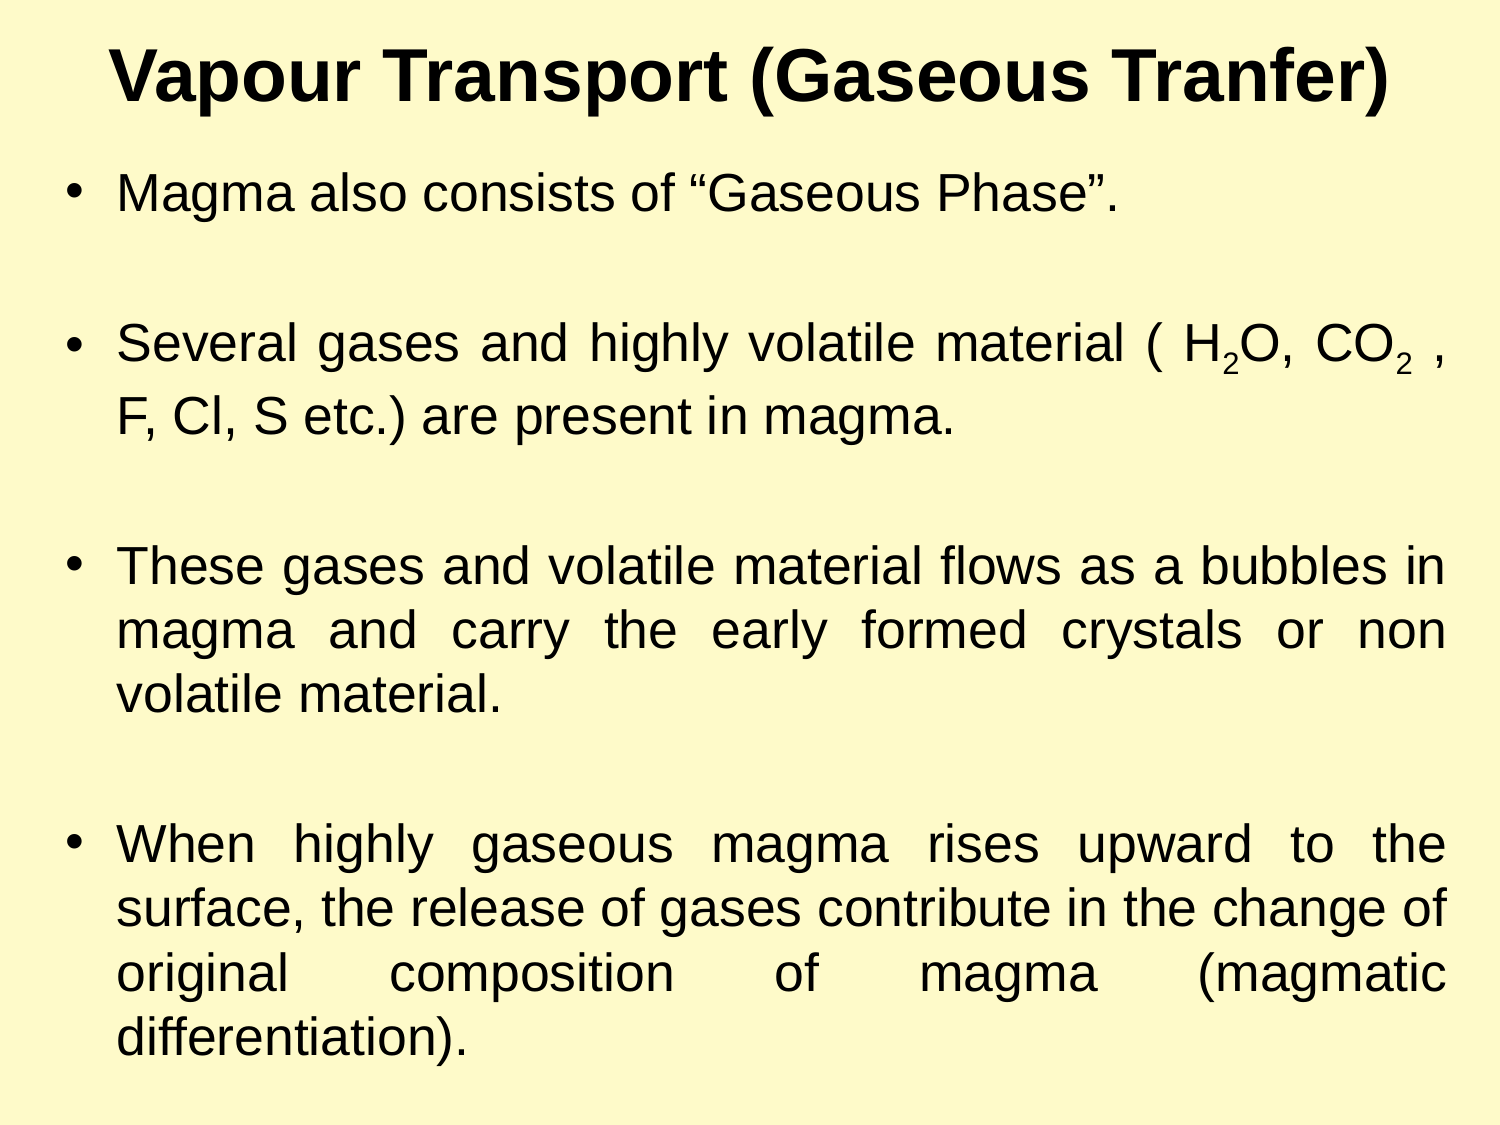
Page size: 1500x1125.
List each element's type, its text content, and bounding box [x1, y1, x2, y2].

list Magma also consists of “Gaseous Phase”. Several gases and highly volatile material ( H2O, CO2 , F, Cl, S etc.) are present in magma. These gases and volatile material flows as a bubbles in magma and carry the early formed crystals or non volatile material. When highly gaseous magma rises upward to the surface, the release of gases contribute in the change of original composition of magma (magmatic differentiation). [50, 149, 1463, 1075]
title Vapour Transport (Gaseous Tranfer) [75, 12, 1425, 130]
